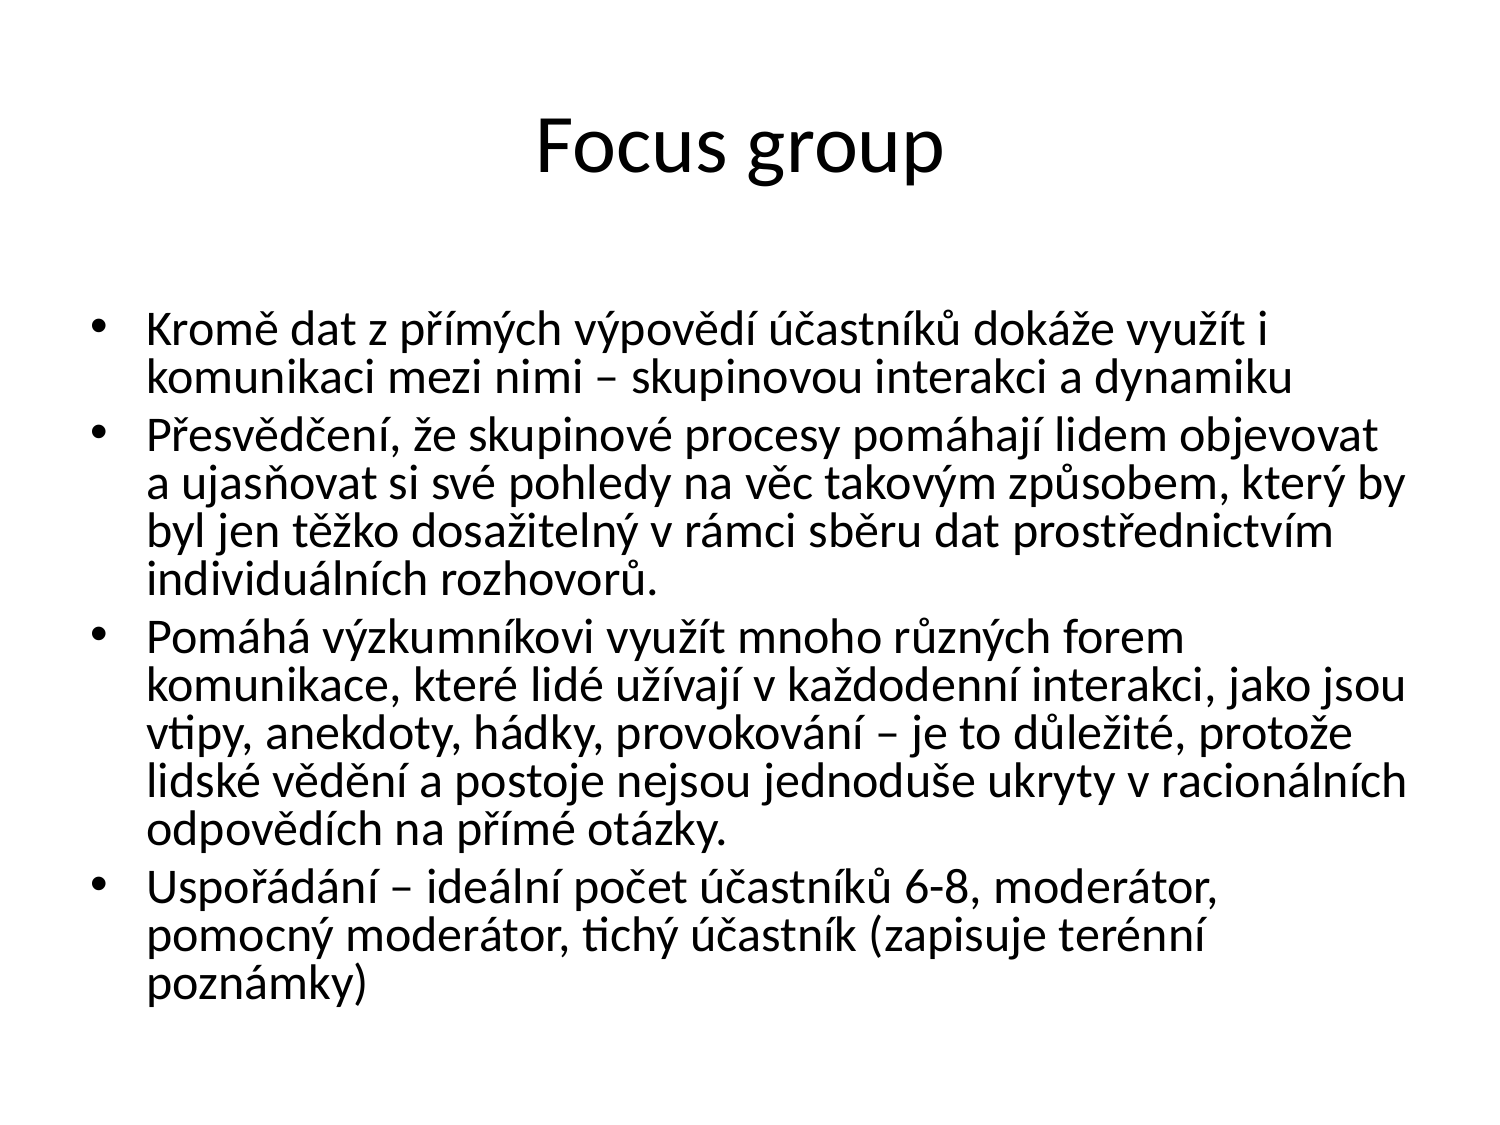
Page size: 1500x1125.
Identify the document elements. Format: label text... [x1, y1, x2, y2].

title Focus group [75, 45, 1425, 220]
list Kromě dat z přímých výpovědí účastníků dokáže využít i komunikaci mezi nimi – skupinovou interakci a dynamiku Přesvědčení, že skupinové procesy pomáhají lidem objevovat a ujasňovat si své pohledy na věc takovým způsobem, který by byl jen těžko dosažitelný v rámci sběru dat prostřednictvím individuálních rozhovorů. Pomáhá výzkumníkovi využít mnoho různých forem komunikace, které lidé užívají v každodenní interakci, jako jsou vtipy, anekdoty, hádky, provokování – je to důležité, protože lidské vědění a postoje nejsou jednoduše ukryty v racionálních odpovědích na přímé otázky. Uspořádání – ideální počet účastníků 6-8, moderátor, pomocný moderátor, tichý účastník (zapisuje terénní poznámky) [75, 220, 1425, 1083]
